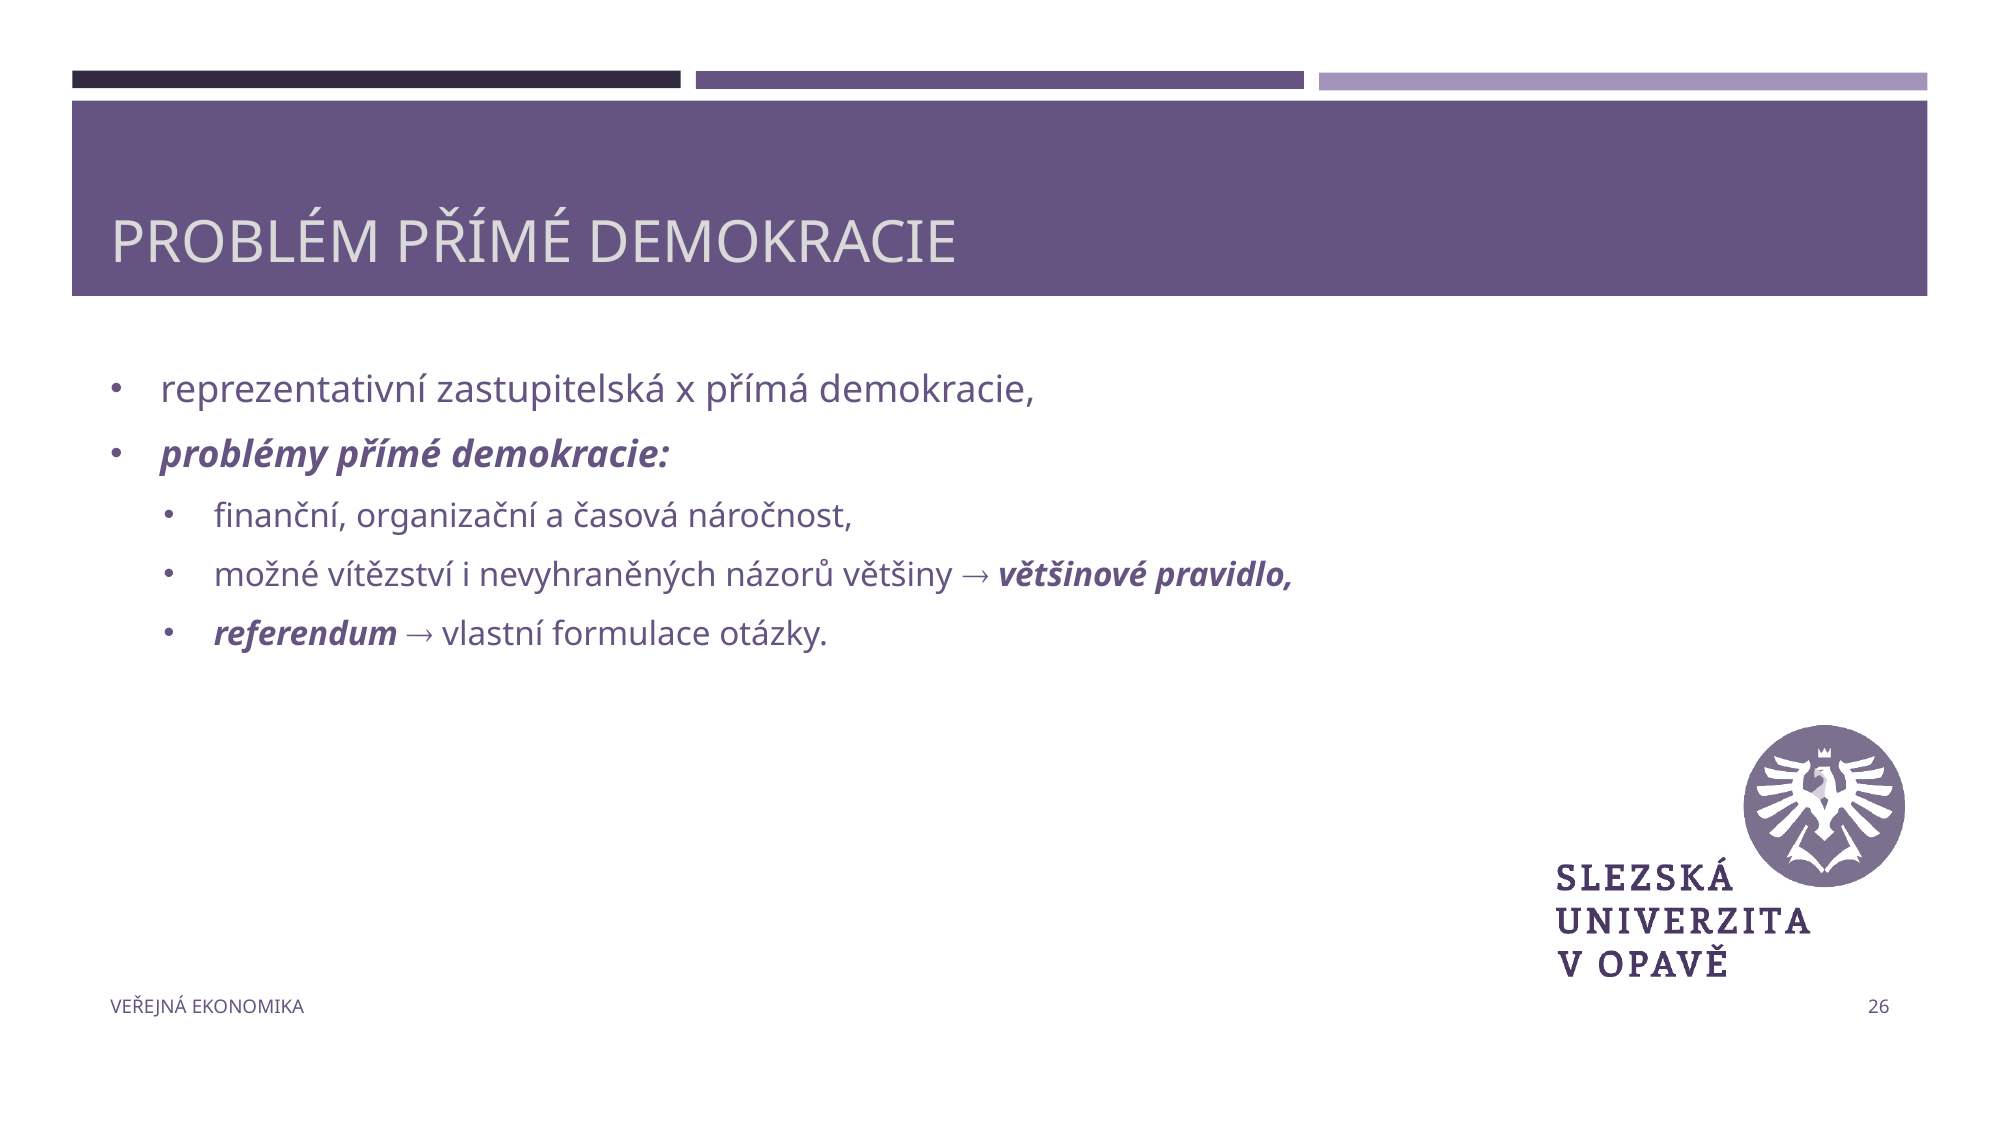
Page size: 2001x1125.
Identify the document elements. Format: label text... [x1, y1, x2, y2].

list reprezentativní zastupitelská x přímá demokracie, problémy přímé demokracie: finanční, organizační a časová náročnost, možné vítězství i nevyhraněných názorů většiny  většinové pravidlo, referendum  vlastní formulace otázky. [95, 357, 1905, 962]
slide_number 26 [1732, 977, 1905, 1037]
title Problém přímé demokracie [95, 115, 1905, 282]
footer Veřejná ekonomika [95, 976, 1230, 1037]
